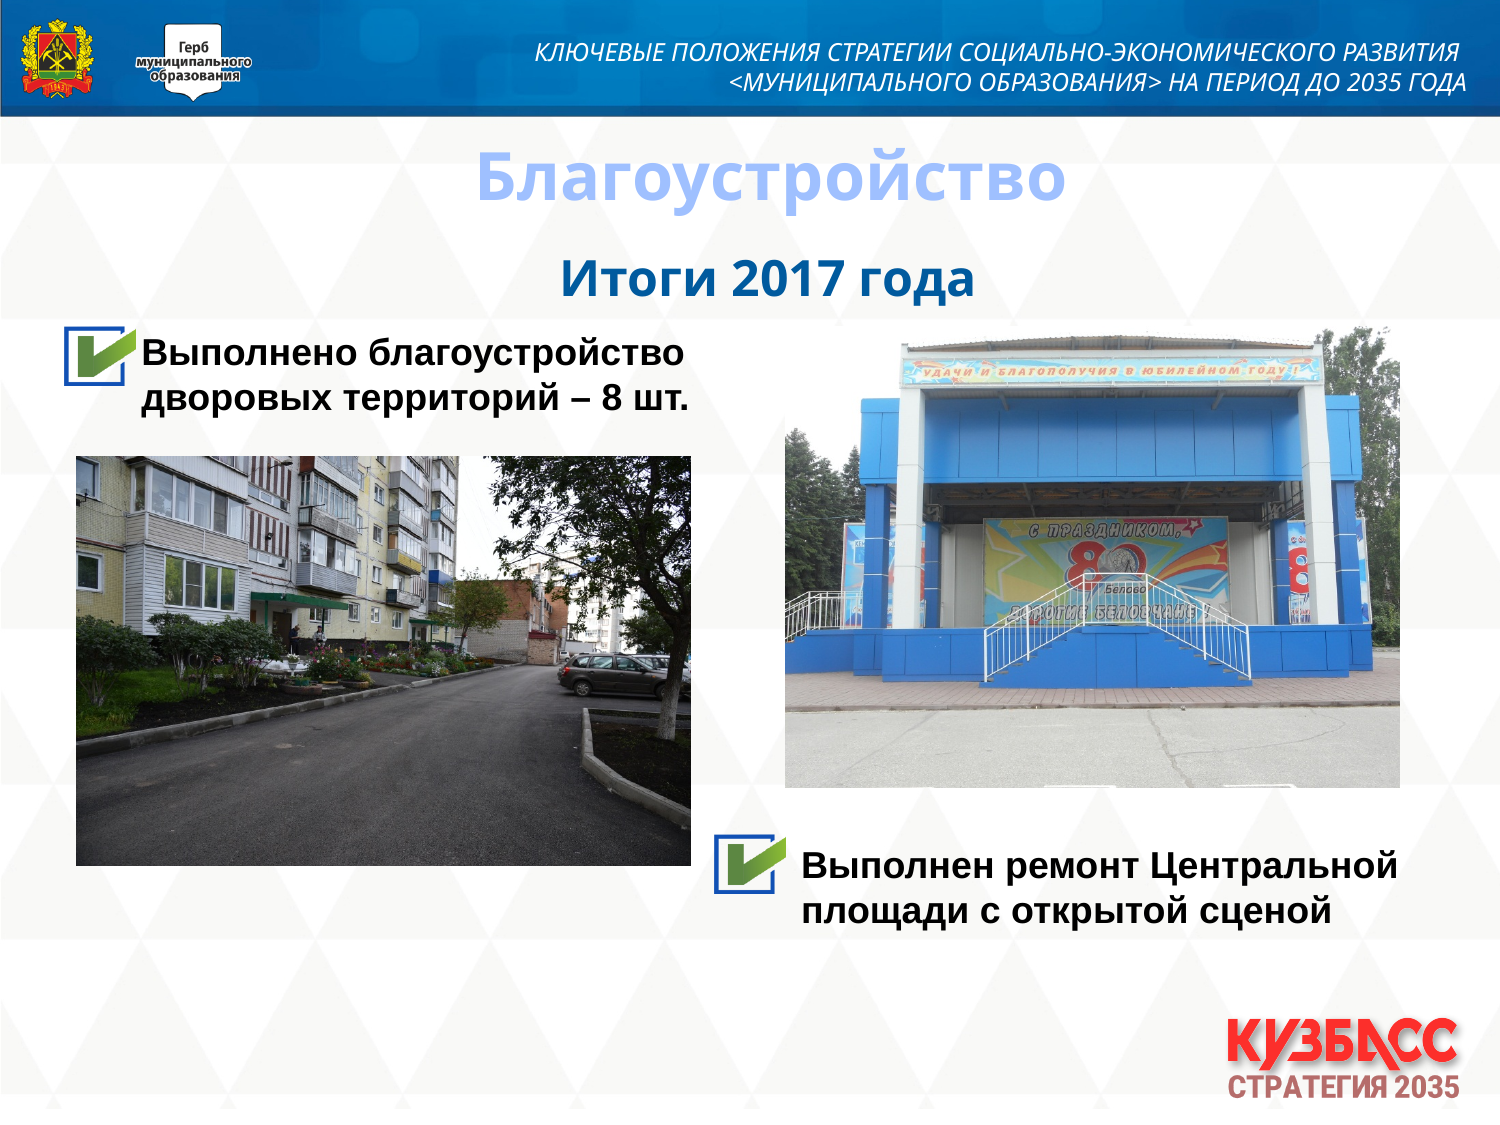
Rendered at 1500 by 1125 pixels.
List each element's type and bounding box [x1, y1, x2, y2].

picture [0, 0, 1500, 1109]
text_box [1210, 995, 1477, 1125]
